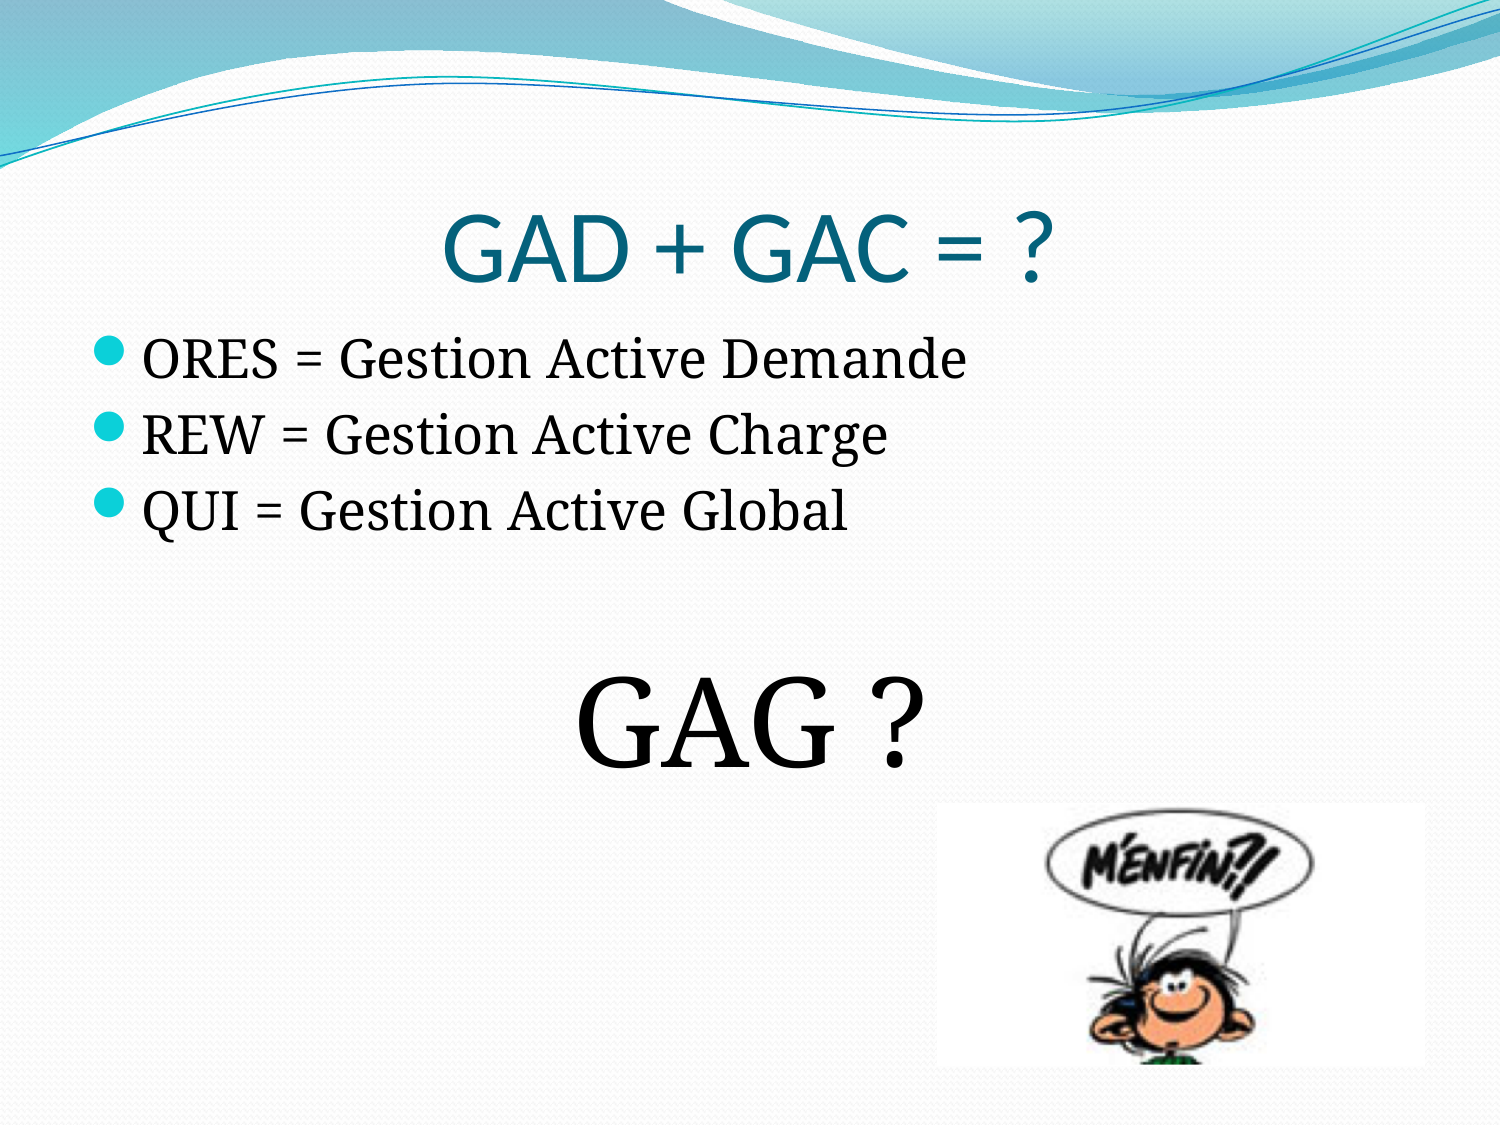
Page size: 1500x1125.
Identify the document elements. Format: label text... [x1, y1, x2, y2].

picture [937, 803, 1426, 1066]
title GAD + GAC = ? [75, 115, 1425, 303]
list ORES = Gestion Active Demande REW = Gestion Active Charge QUI = Gestion Active Global GAG ? [75, 317, 1425, 1038]
